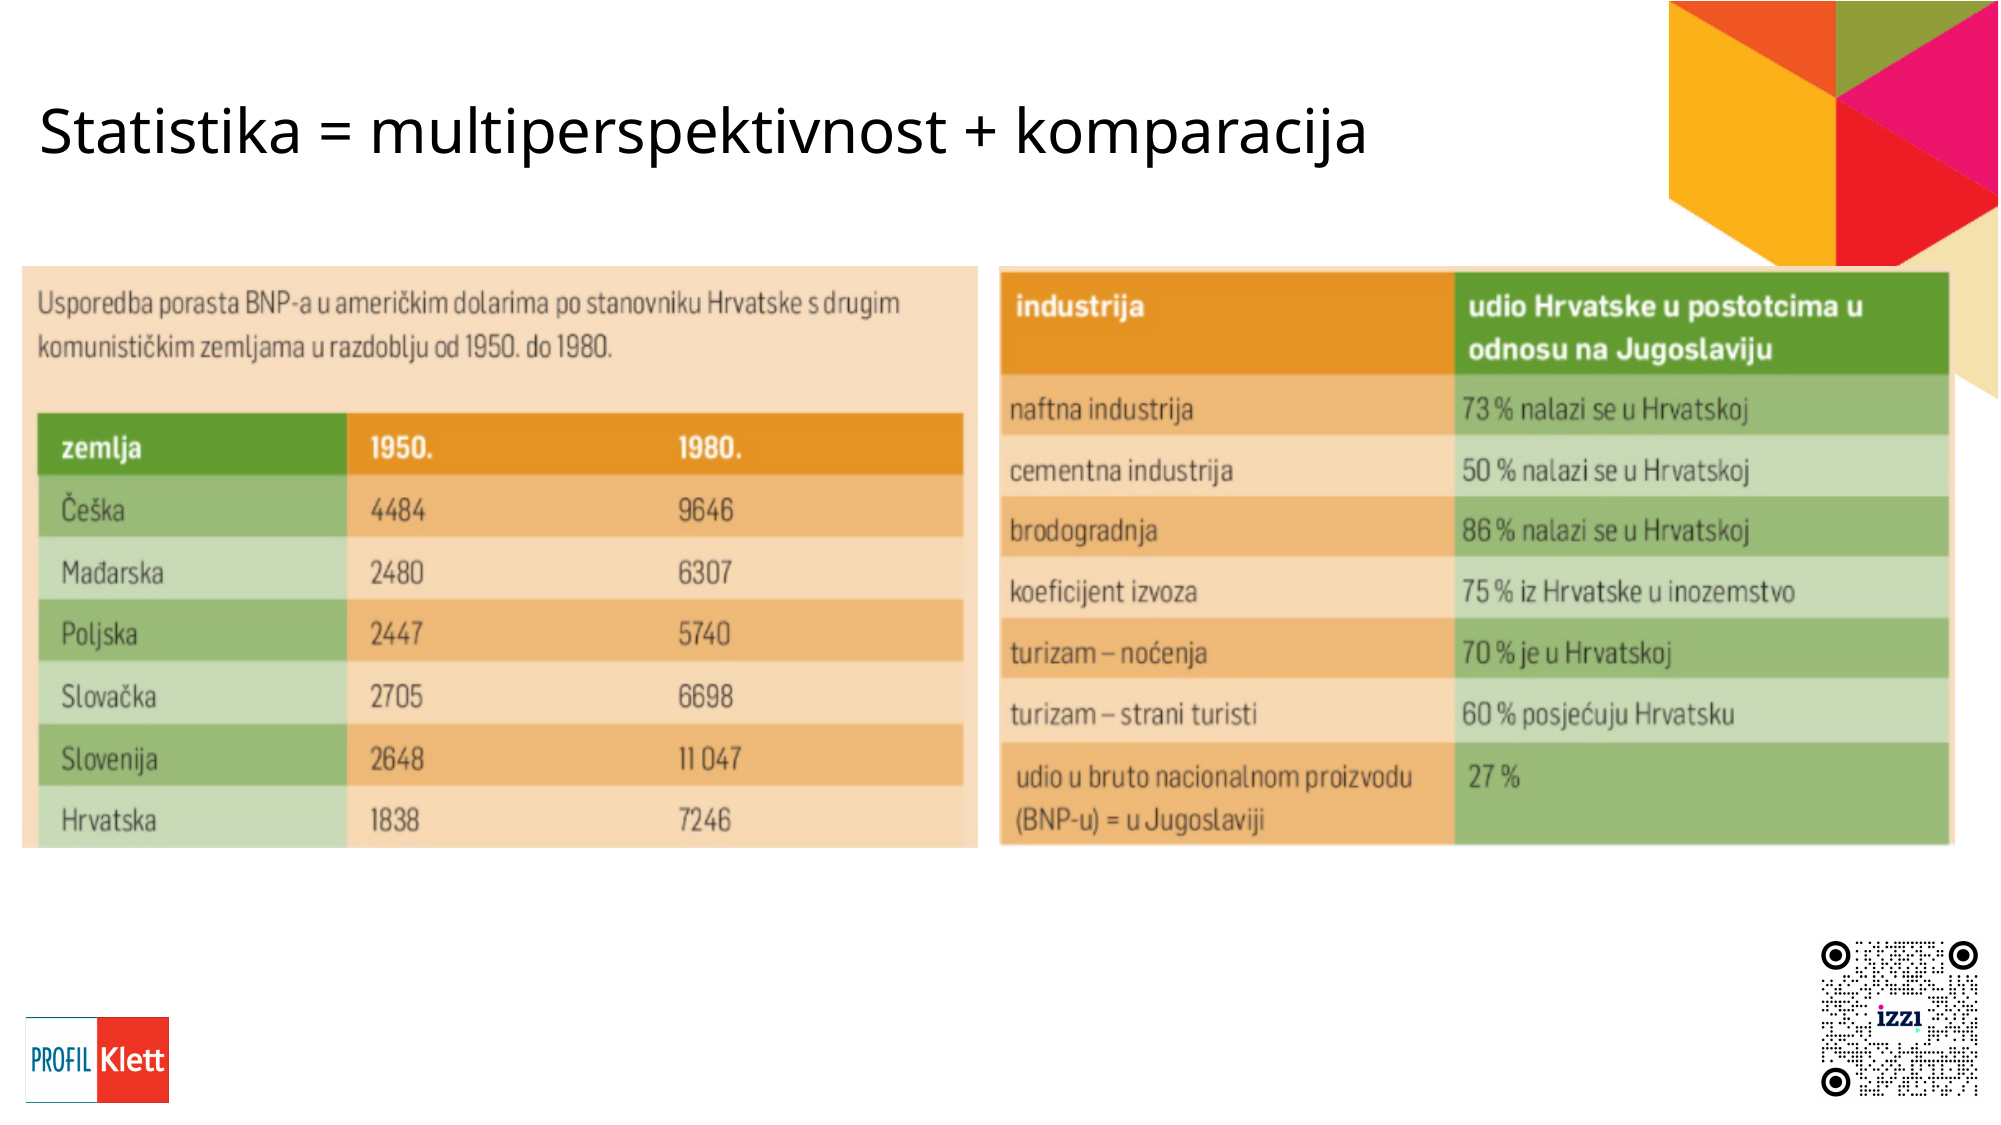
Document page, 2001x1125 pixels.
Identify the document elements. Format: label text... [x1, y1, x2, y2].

picture [999, 1, 1999, 848]
picture [22, 266, 978, 848]
picture [25, 1017, 169, 1103]
picture [1815, 934, 1985, 1103]
title Statistika = multiperspektivnost + komparacija [24, 36, 1442, 174]
